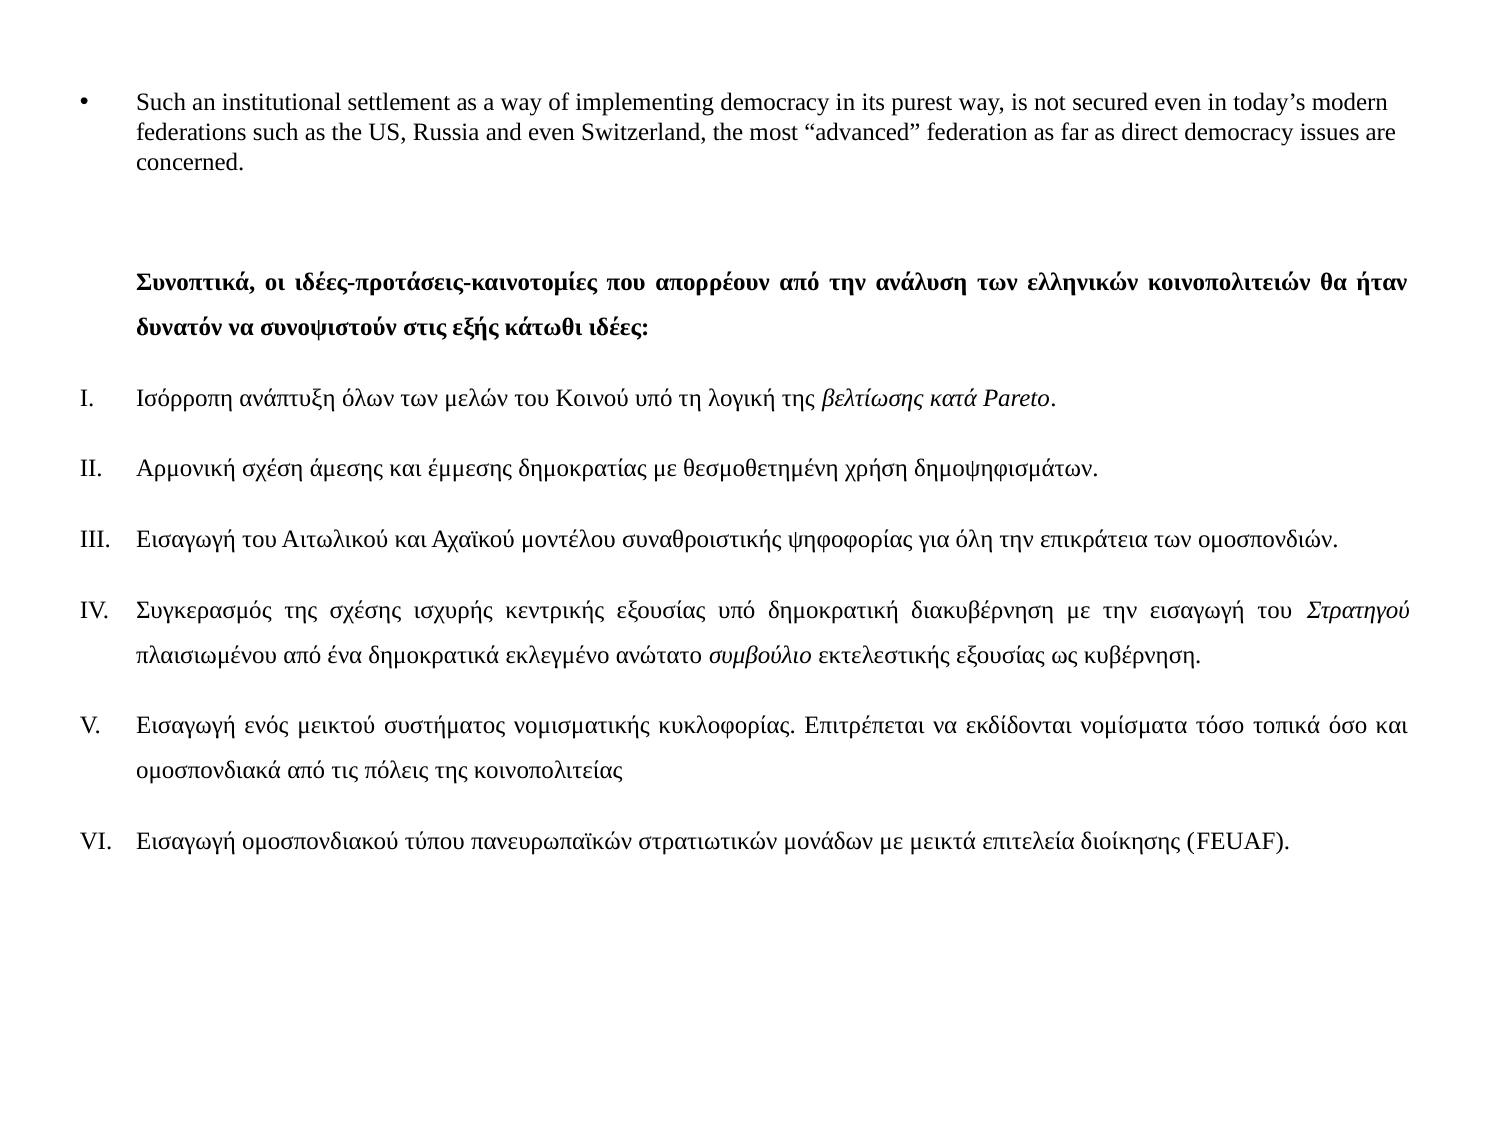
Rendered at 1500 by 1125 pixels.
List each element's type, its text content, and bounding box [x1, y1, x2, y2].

list Such an institutional settlement as a way of implementing democracy in its purest way, is not secured even in today’s modern federations such as the US, Russia and even Switzerland, the most “advanced” federation as far as direct democracy issues are concerned. Συνοπτικά, οι ιδέες-προτάσεις-καινοτομίες που απορρέουν από την ανάλυση των ελληνικών κοινοπολιτειών θα ήταν δυνατόν να συνοψιστούν στις εξής κάτωθι ιδέες: Ισόρροπη ανάπτυξη όλων των μελών του Κοινού υπό τη λογική της βελτίωσης κατά Pareto. Αρμονική σχέση άμεσης και έμμεσης δημοκρατίας με θεσμοθετημένη χρήση δημοψηφισμάτων. Εισαγωγή του Αιτωλικού και Αχαϊκού μοντέλου συναθροιστικής ψηφοφορίας για όλη την επικράτεια των ομοσπονδιών. Συγκερασμός της σχέσης ισχυρής κεντρικής εξουσίας υπό δημοκρατική διακυβέρνηση με την εισαγωγή του Στρατηγού πλαισιωμένου από ένα δημοκρατικά εκλεγμένο ανώτατο συμβούλιο εκτελεστικής εξουσίας ως κυβέρνηση. Εισαγωγή ενός μεικτού συστήματος νομισματικής κυκλοφορίας. Επιτρέπεται να εκδίδονται νομίσματα τόσο τοπικά όσο και ομοσπονδιακά από τις πόλεις της κοινοπολιτείας Εισαγωγή ομοσπονδιακού τύπου πανευρωπαϊκών στρατιωτικών μονάδων με μεικτά επιτελεία διοίκησης (FEUAF). [64, 78, 1425, 1005]
